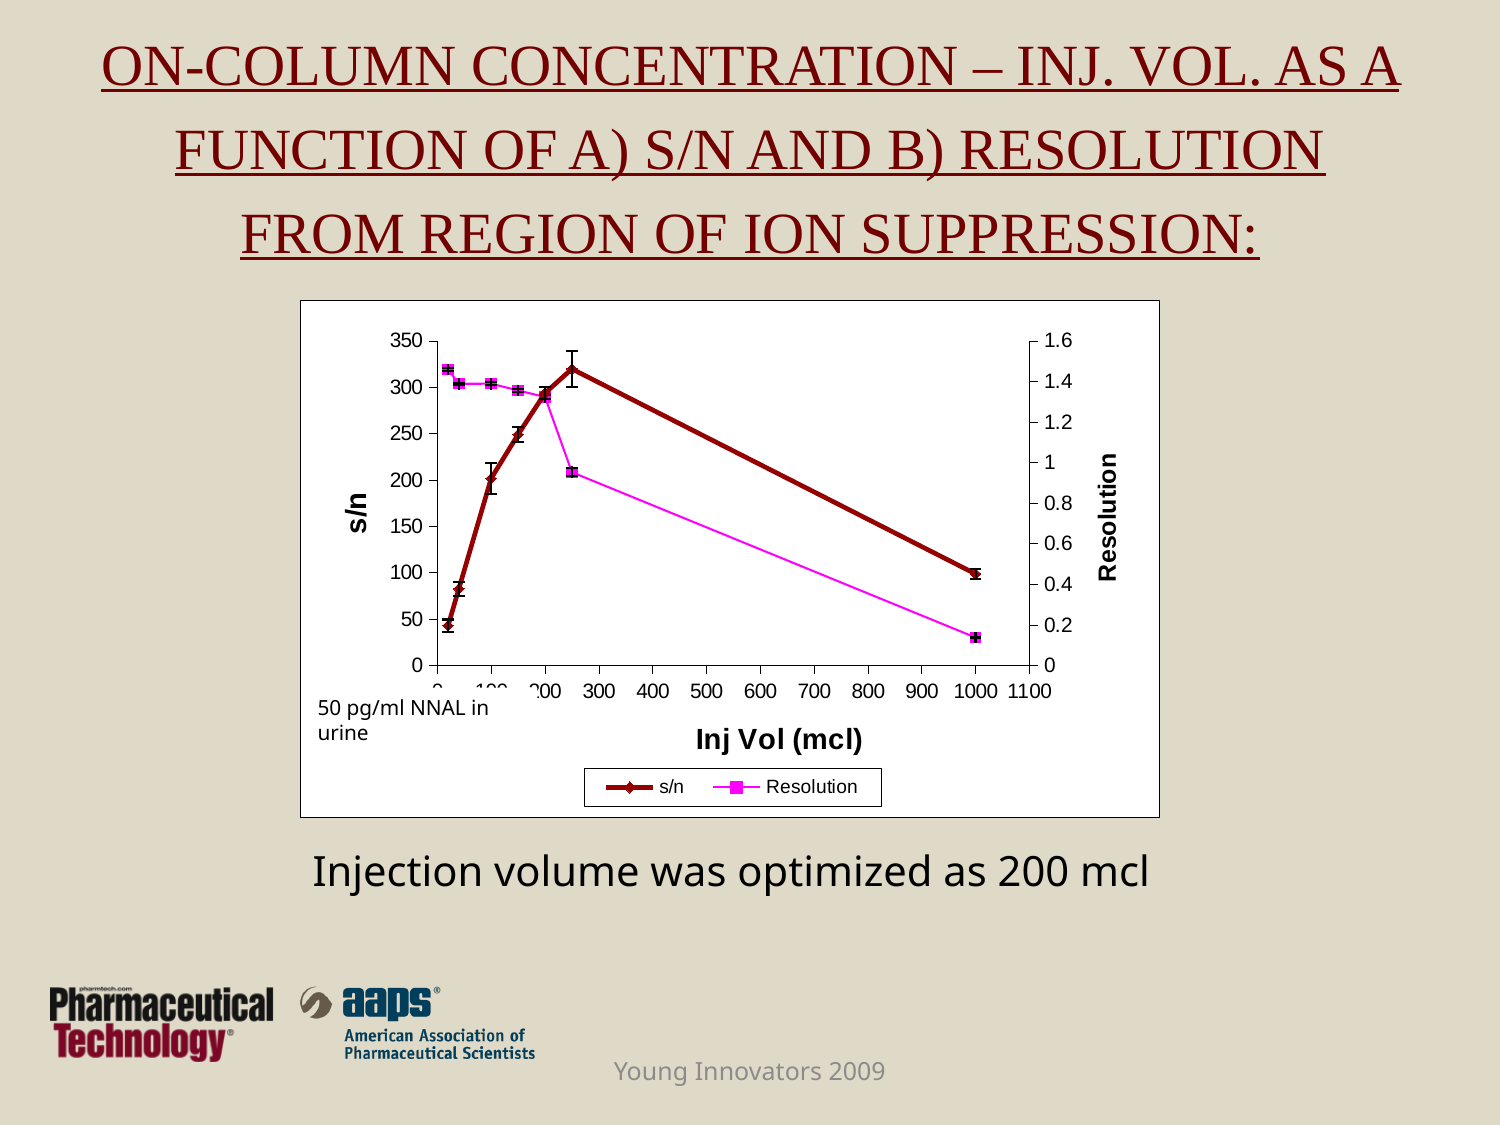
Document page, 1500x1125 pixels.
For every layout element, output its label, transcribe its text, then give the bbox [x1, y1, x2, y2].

chart [299, 299, 1160, 818]
picture [299, 986, 535, 1059]
text_box Injection volume was optimized as 200 mcl [112, 837, 1350, 903]
title On-column Concentration – Inj. Vol. as a function of a) s/n and b) resolution from region of ion suppression: [75, 45, 1425, 233]
picture [49, 986, 275, 1062]
footer Young Innovators 2009 [512, 1042, 988, 1103]
